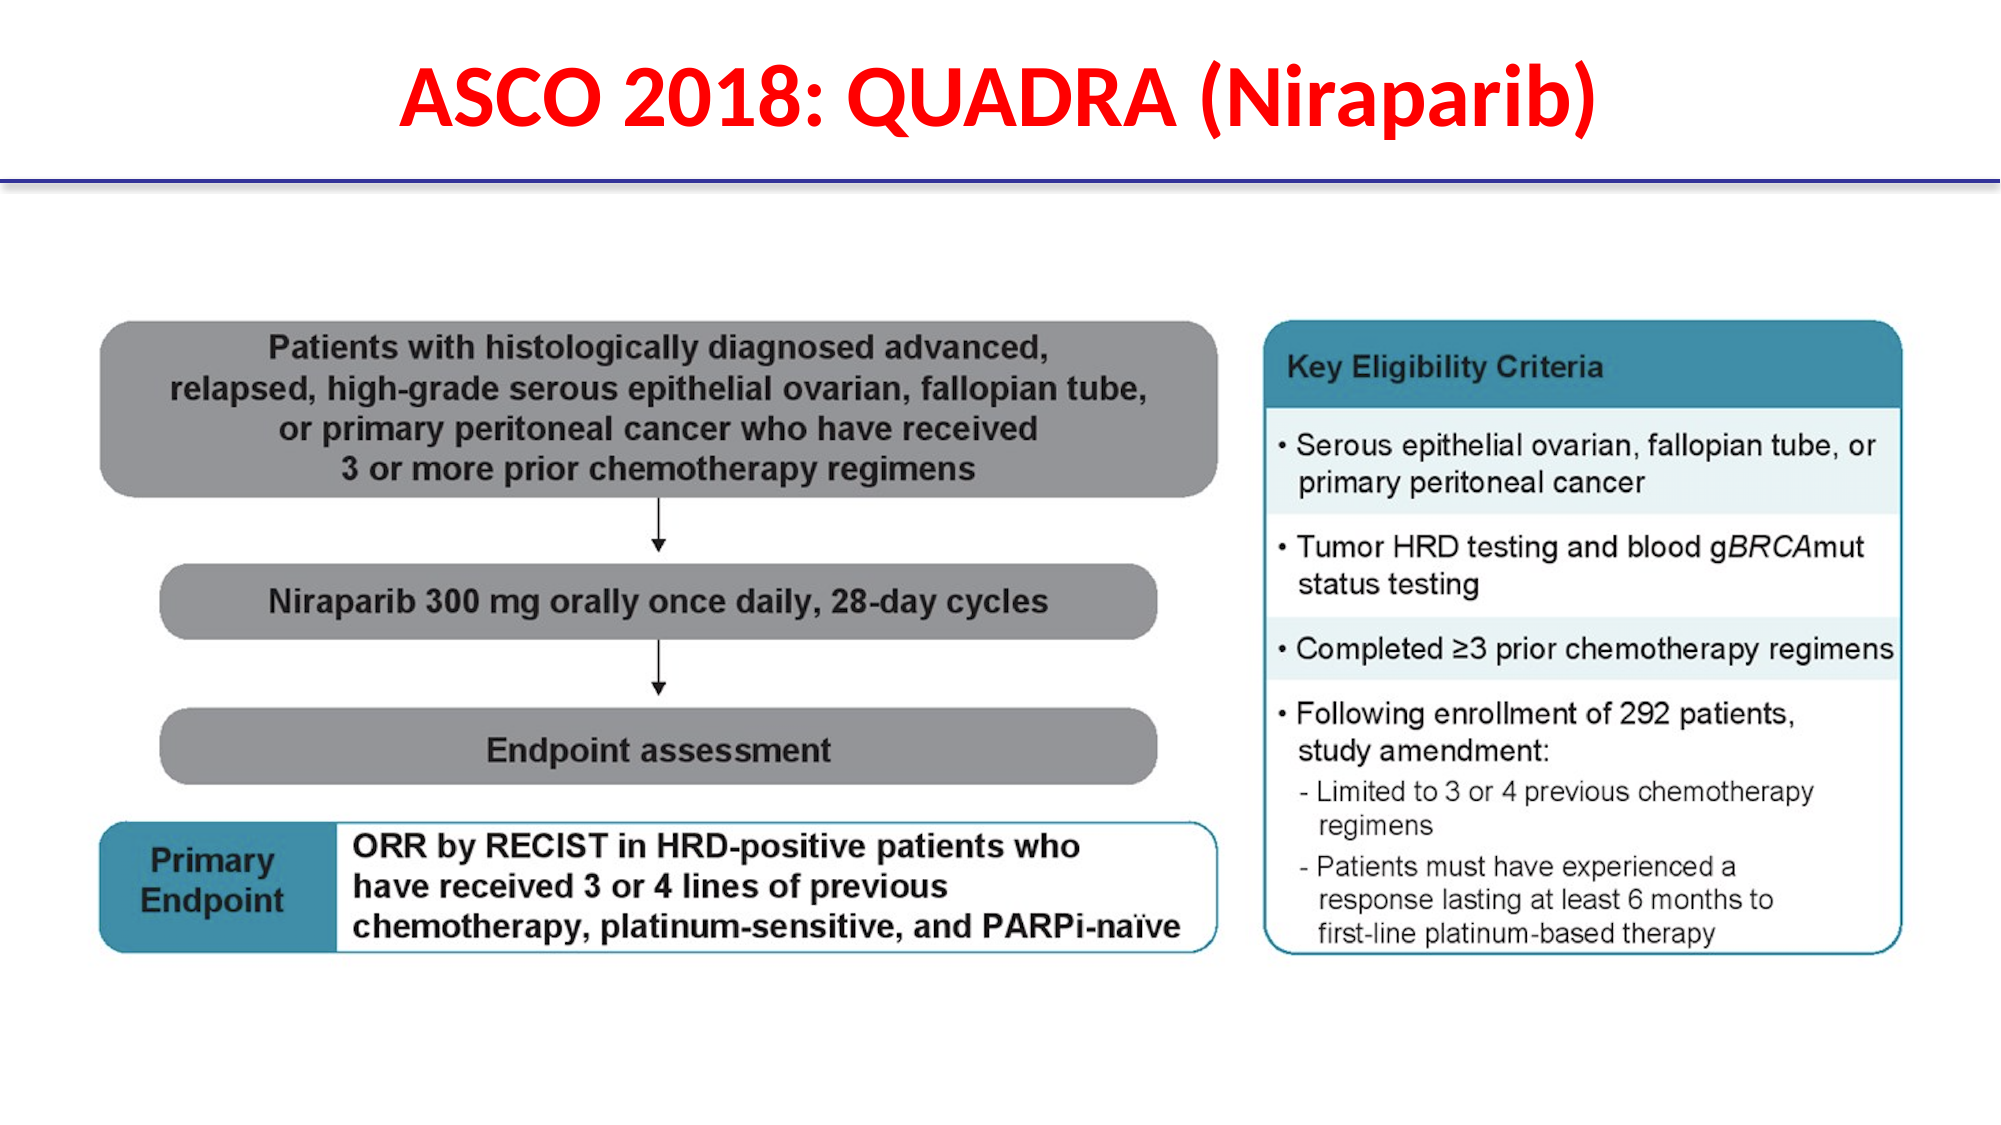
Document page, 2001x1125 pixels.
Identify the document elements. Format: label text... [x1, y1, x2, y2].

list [49, 252, 1951, 996]
title ASCO 2018: QUADRA (Niraparib) [39, 9, 1961, 173]
